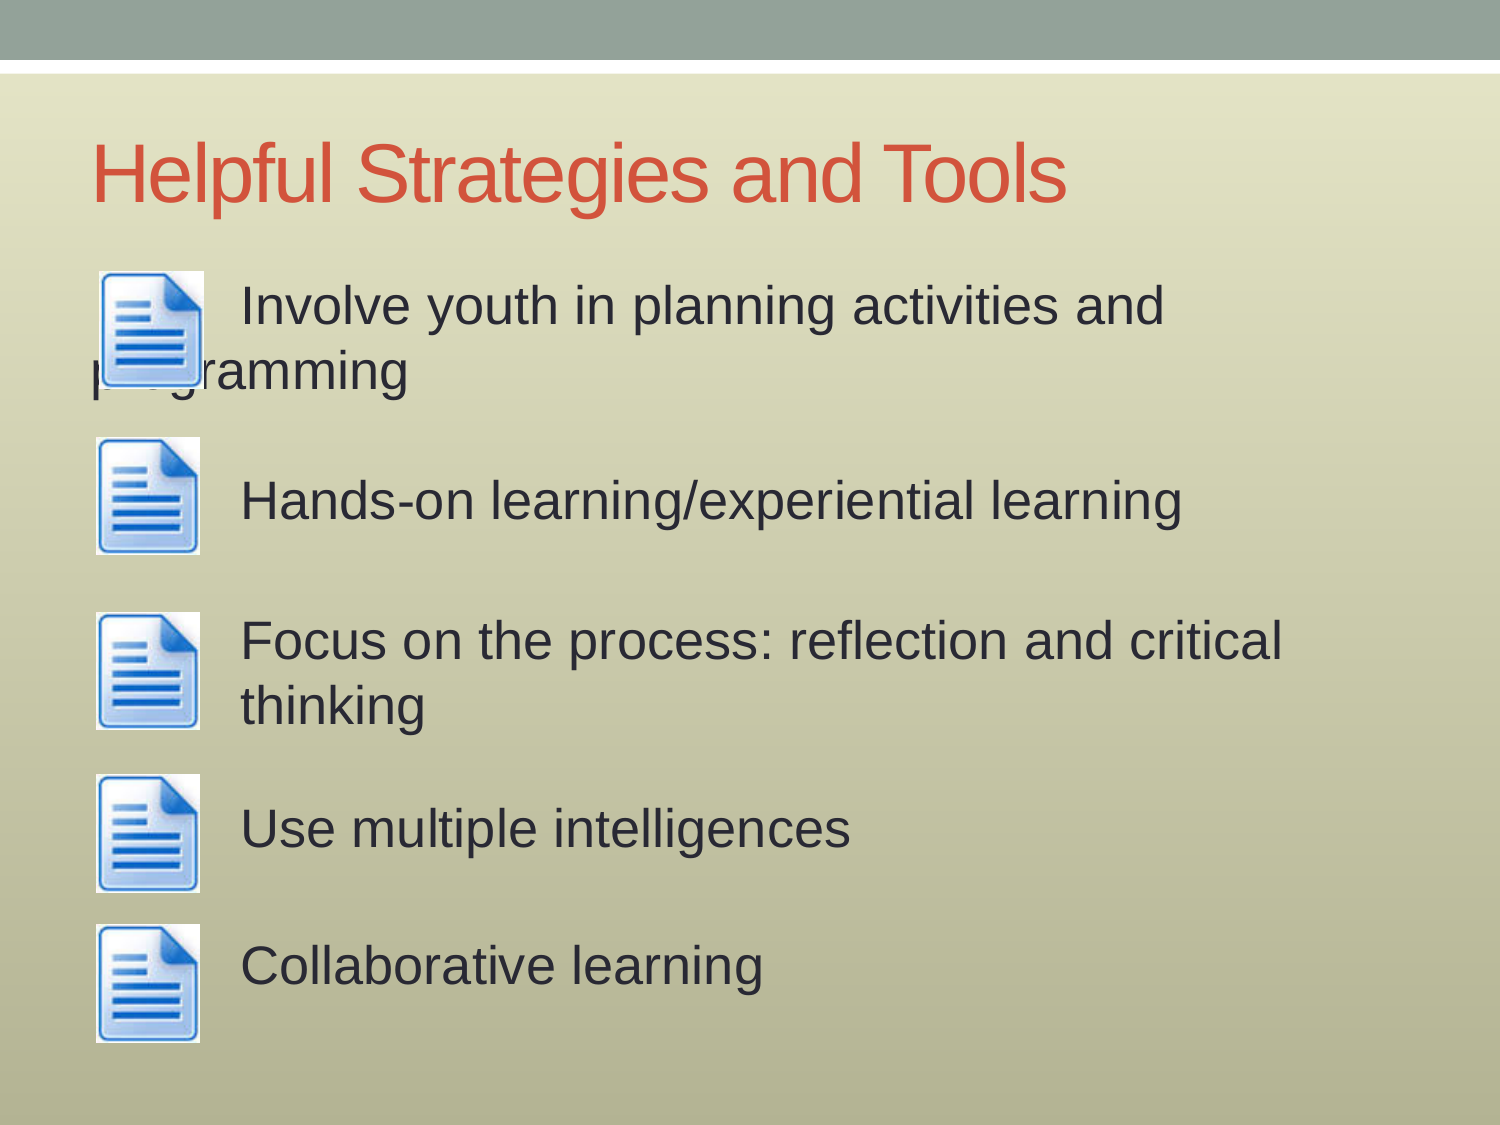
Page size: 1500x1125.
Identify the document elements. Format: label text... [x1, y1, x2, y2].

picture [96, 437, 201, 555]
picture [96, 924, 201, 1043]
list Involve youth in planning activities and programming Hands-on learning/experiential learning Focus on the process: reflection and critical thinking Use multiple intelligences Collaborative learning [75, 262, 1425, 1100]
title Helpful Strategies and Tools [75, 87, 1425, 250]
picture [99, 270, 204, 389]
picture [96, 774, 201, 893]
picture [96, 612, 201, 730]
